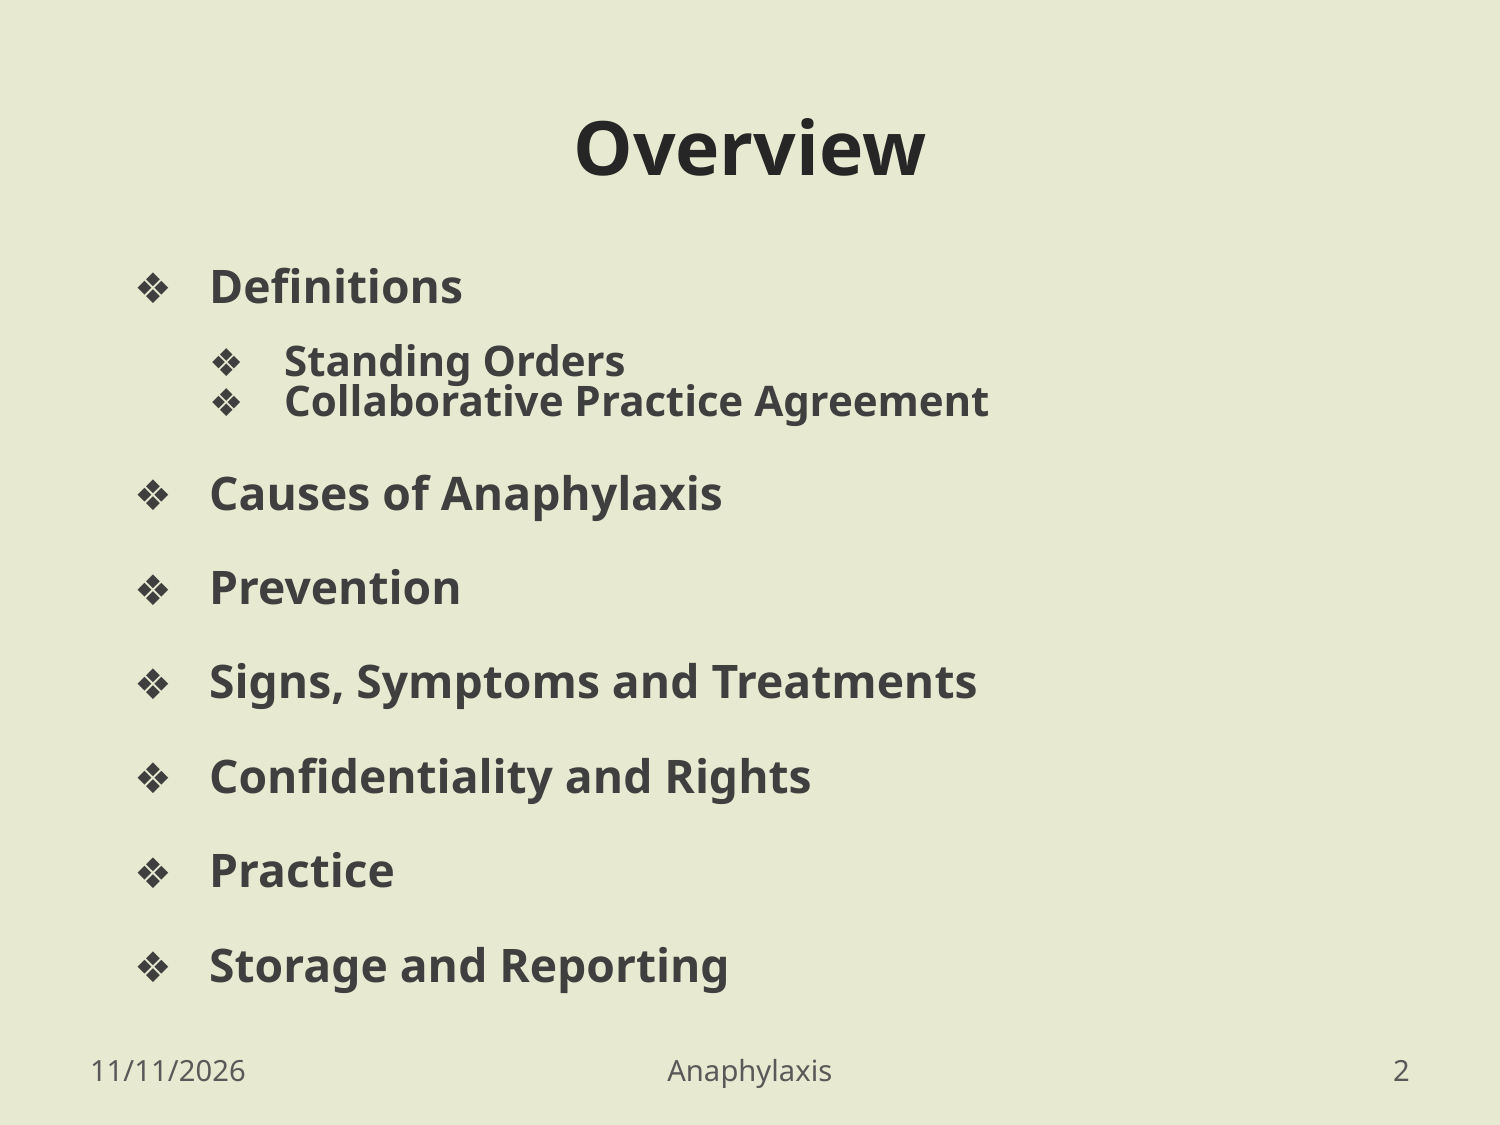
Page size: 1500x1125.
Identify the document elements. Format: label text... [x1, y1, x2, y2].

slide_number 2 [1074, 1042, 1425, 1103]
title Overview [119, 51, 1381, 240]
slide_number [75, 1042, 425, 1103]
footer Anaphylaxis [512, 1042, 988, 1103]
list Definitions Standing Orders Collaborative Practice Agreement Causes of Anaphylaxis Prevention Signs, Symptoms and Treatments Confidentiality and Rights Practice Storage and Reporting [119, 260, 1381, 1011]
